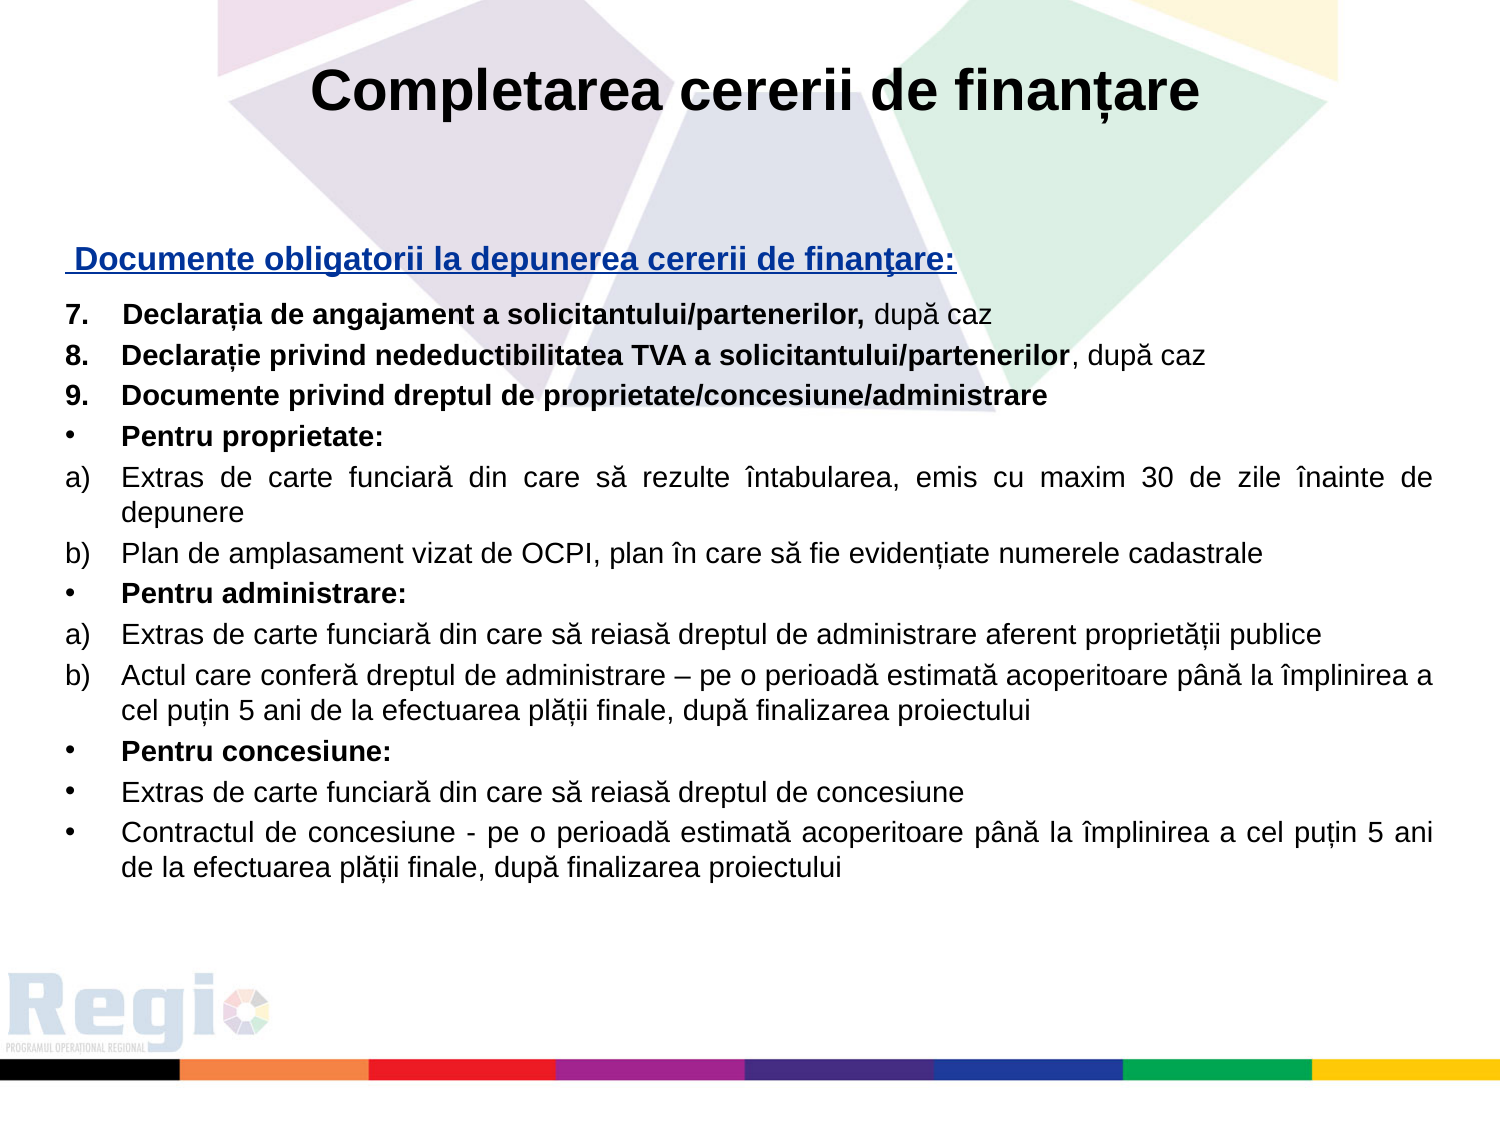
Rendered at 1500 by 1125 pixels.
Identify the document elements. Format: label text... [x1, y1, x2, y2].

list Documente obligatorii la depunerea cererii de finanţare: 7. Declarația de angajament a solicitantului/partenerilor, după caz Declarație privind nedeductibilitatea TVA a solicitantului/partenerilor, după caz Documente privind dreptul de proprietate/concesiune/administrare Pentru proprietate: Extras de carte funciară din care să rezulte întabularea, emis cu maxim 30 de zile înainte de depunere Plan de amplasament vizat de OCPI, plan în care să fie evidențiate numerele cadastrale Pentru administrare: Extras de carte funciară din care să reiasă dreptul de administrare aferent proprietății publice Actul care conferă dreptul de administrare – pe o perioadă estimată acoperitoare până la împlinirea a cel puțin 5 ani de la efectuarea plății finale, după finalizarea proiectului Pentru concesiune: Extras de carte funciară din care să reiasă dreptul de concesiune Contractul de concesiune - pe o perioadă estimată acoperitoare până la împlinirea a cel puțin 5 ani de la efectuarea plății finale, după finalizarea proiectului [49, 187, 1451, 926]
picture [0, 0, 1500, 1125]
title Completarea cererii de finanțare [12, 45, 1500, 225]
